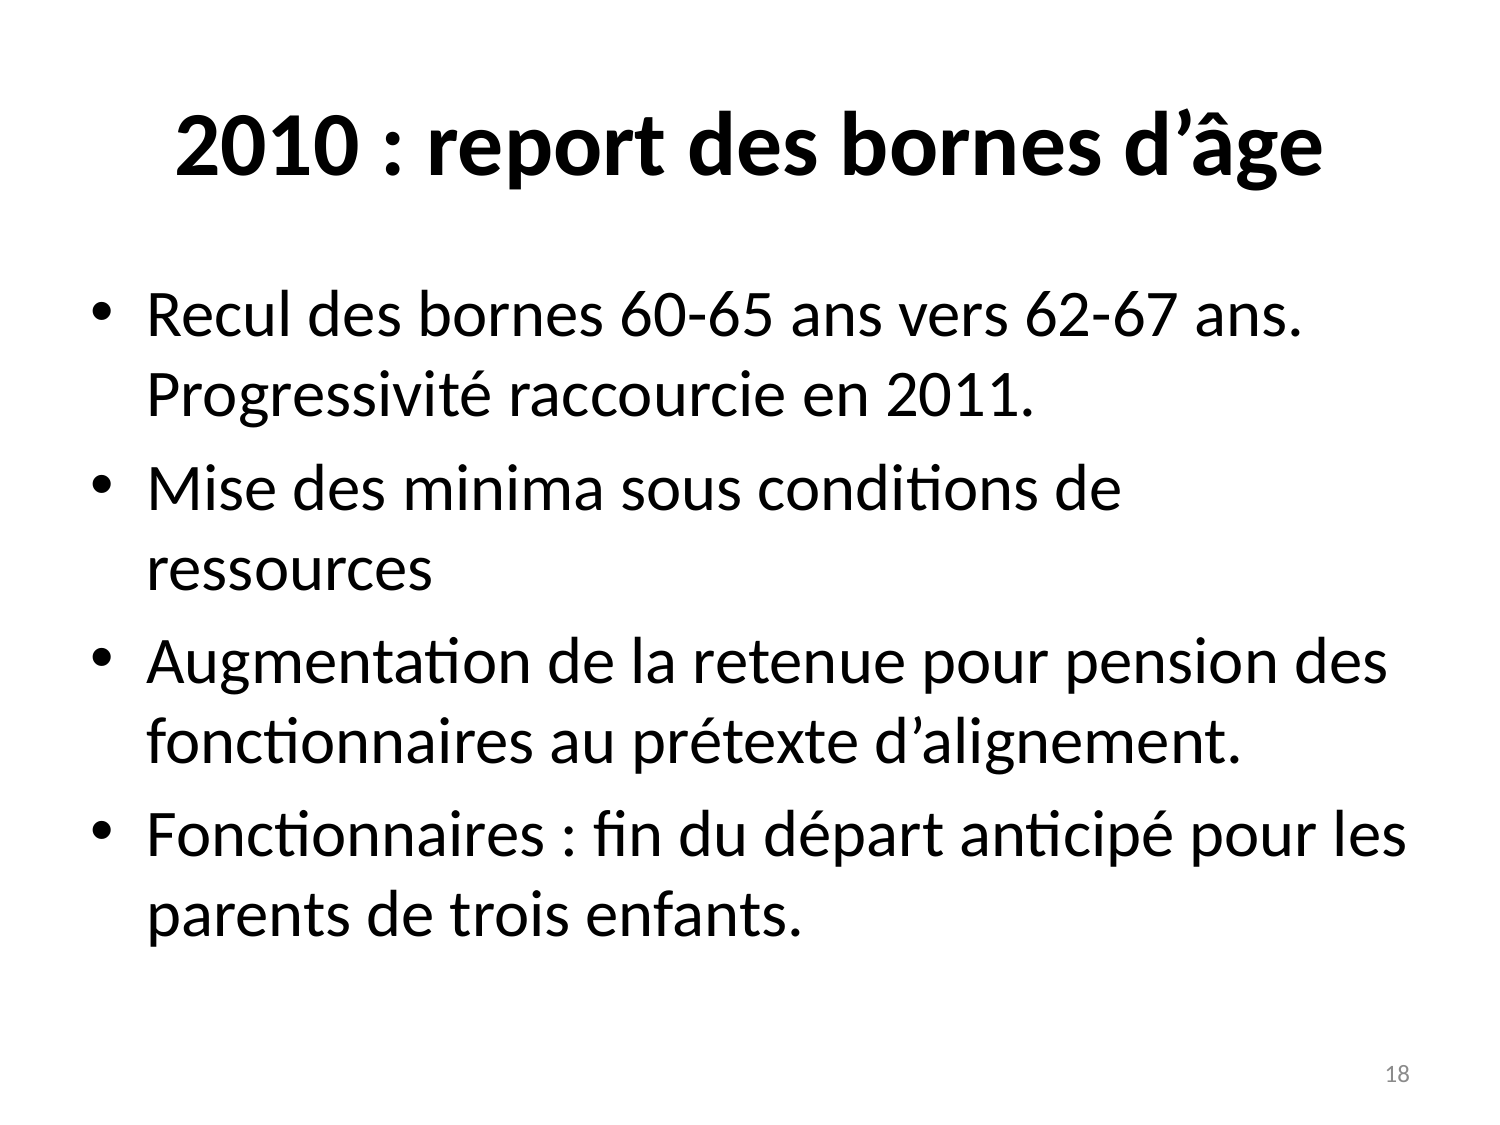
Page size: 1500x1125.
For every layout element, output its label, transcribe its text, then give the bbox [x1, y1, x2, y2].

title 2010 : report des bornes d’âge [74, 44, 1426, 233]
list Recul des bornes 60-65 ans vers 62-67 ans. Progressivité raccourcie en 2011. Mise des minima sous conditions de ressources Augmentation de la retenue pour pension des fonctionnaires au prétexte d’alignement. Fonctionnaires : fin du départ anticipé pour les parents de trois enfants. [74, 262, 1426, 1006]
slide_number 18 [1074, 1042, 1425, 1103]
